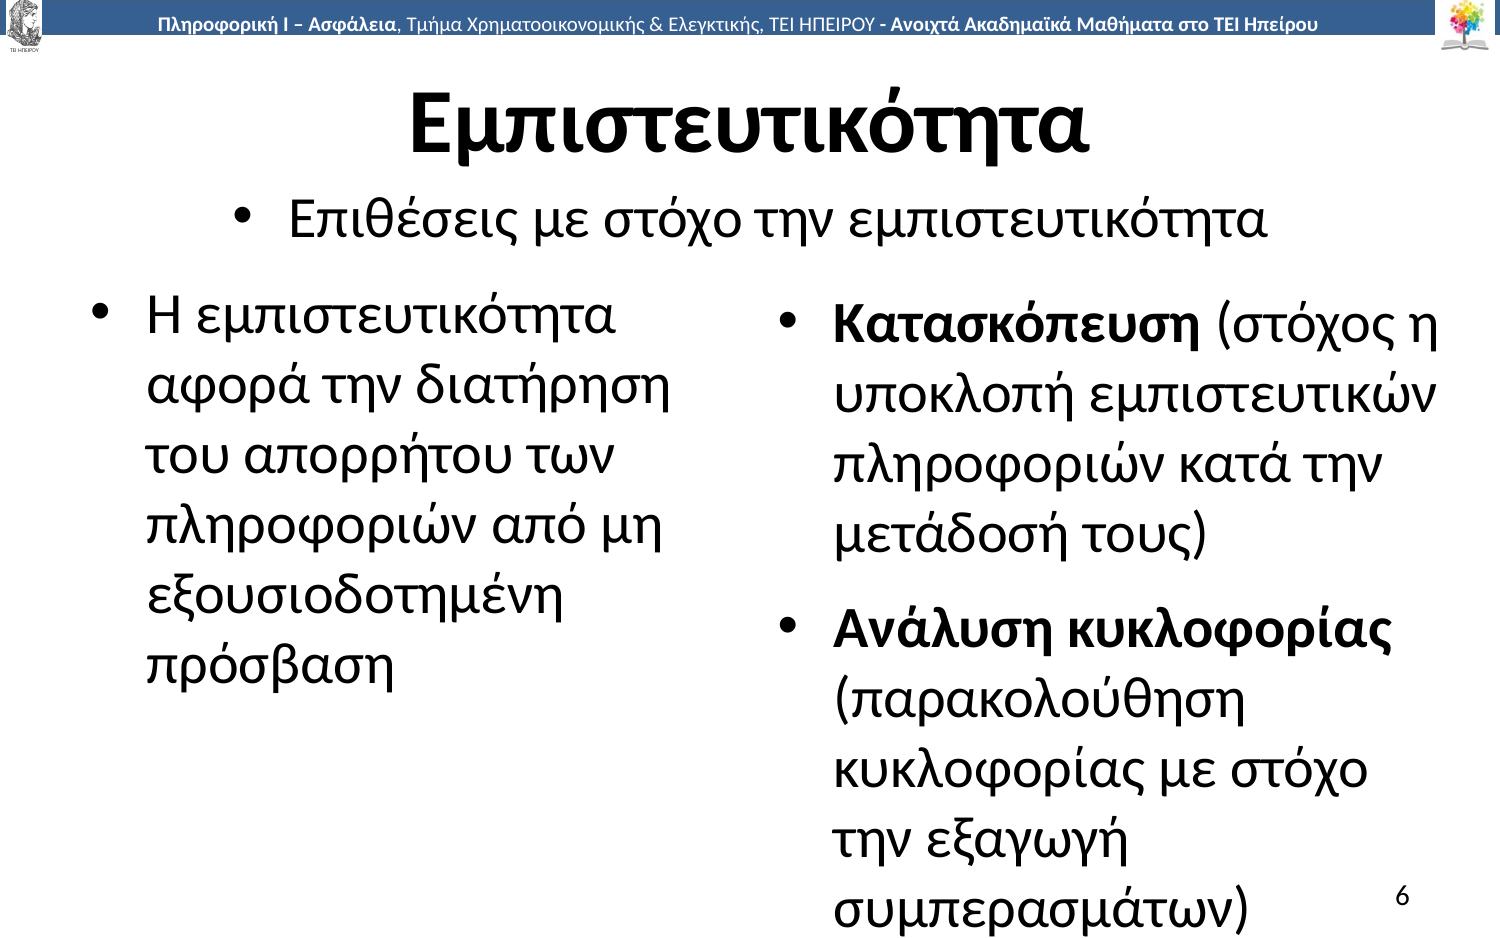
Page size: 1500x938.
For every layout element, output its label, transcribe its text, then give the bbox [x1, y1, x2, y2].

title Εμπιστευτικότητα [75, 37, 1425, 194]
list Κατασκόπευση (στόχος η υποκλοπή εμπιστευτικών πληροφοριών κατά την μετάδοσή τους) Ανάλυση κυκλοφορίας (παρακολούθηση κυκλοφορίας με στόχο την εξαγωγή συμπερασμάτων) [762, 276, 1471, 938]
list Η εμπιστευτικότητα αφορά την διατήρηση του απορρήτου των πληροφοριών από μη εξουσιοδοτημένη πρόσβαση [75, 267, 784, 931]
slide_number 6 [1074, 868, 1425, 919]
text_box Επιθέσεις με στόχο την εμπιστευτικότητα [217, 171, 1471, 276]
picture [6, 0, 42, 54]
picture [1435, 0, 1495, 52]
